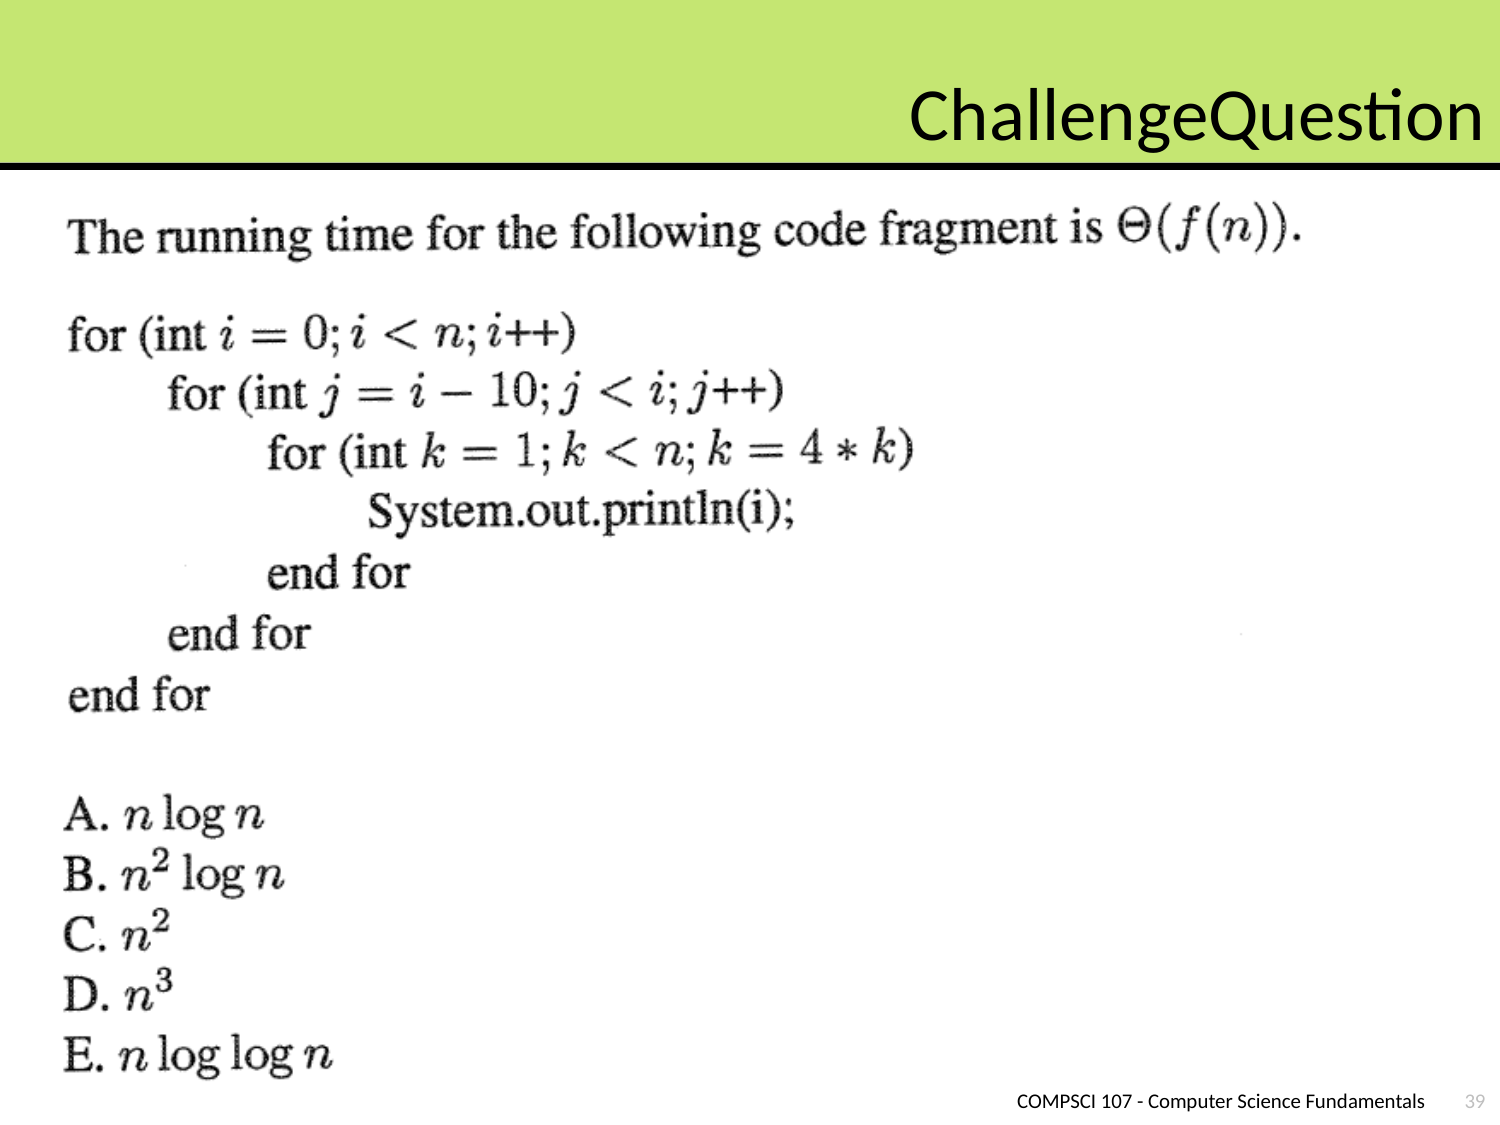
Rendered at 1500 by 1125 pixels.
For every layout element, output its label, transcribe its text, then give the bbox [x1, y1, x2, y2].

picture [49, 187, 1315, 738]
picture [49, 784, 346, 1088]
title ChallengeQuestion [0, 0, 1500, 163]
footer COMPSCI 107 - Computer Science Fundamentals [725, 1087, 1425, 1113]
slide_number 39 [1437, 1087, 1500, 1113]
